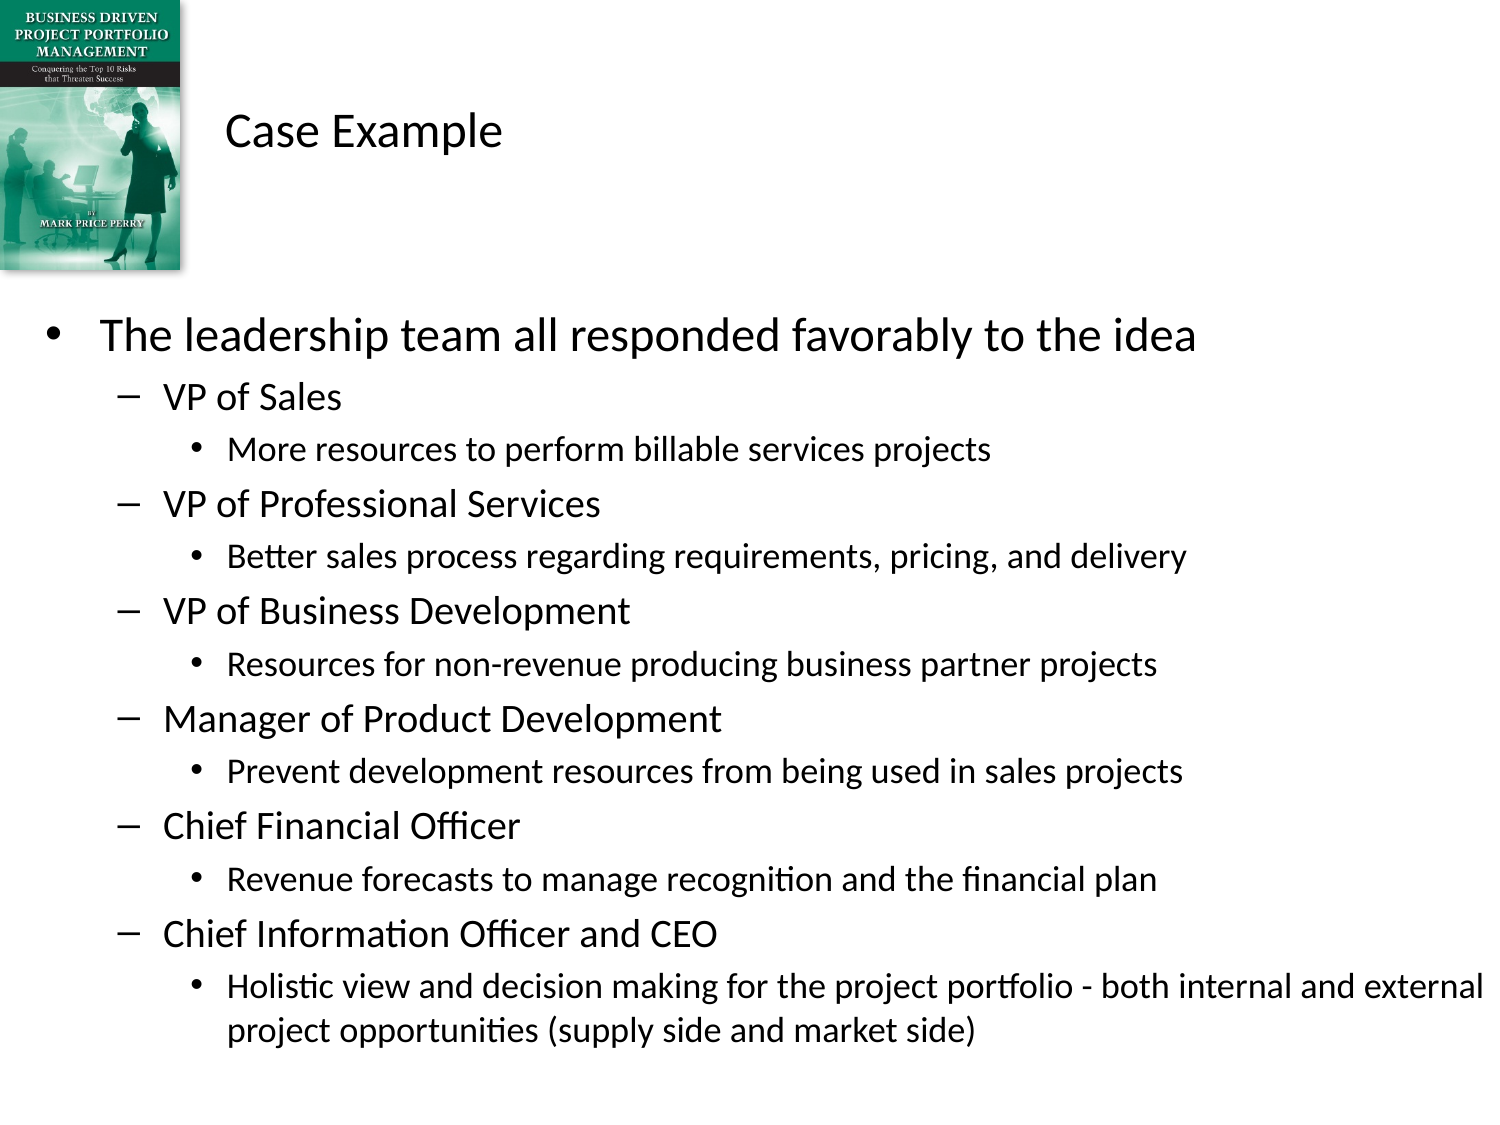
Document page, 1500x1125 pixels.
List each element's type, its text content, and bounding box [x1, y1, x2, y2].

list The leadership team all responded favorably to the idea VP of Sales More resources to perform billable services projects VP of Professional Services Better sales process regarding requirements, pricing, and delivery VP of Business Development Resources for non-revenue producing business partner projects Manager of Product Development Prevent development resources from being used in sales projects Chief Financial Officer Revenue forecasts to manage recognition and the financial plan Chief Information Officer and CEO Holistic view and decision making for the project portfolio - both internal and external project opportunities (supply side and market side) [30, 295, 1500, 1065]
title Case Example [210, 60, 1449, 196]
picture [0, 0, 180, 270]
